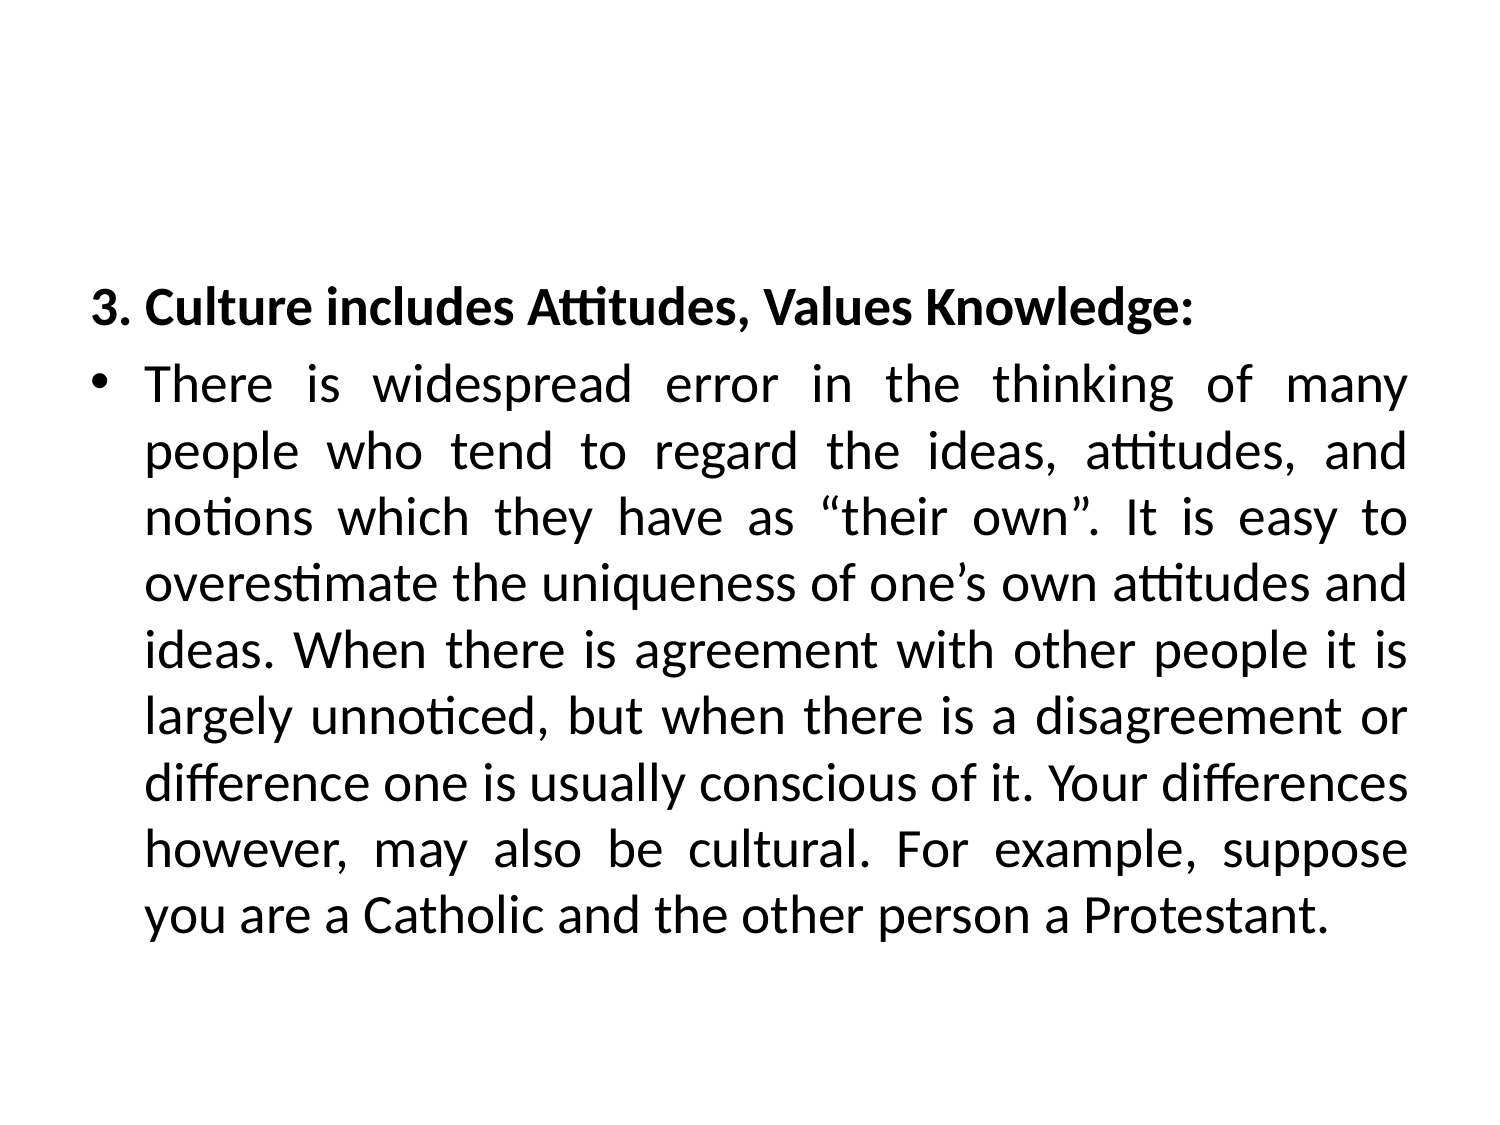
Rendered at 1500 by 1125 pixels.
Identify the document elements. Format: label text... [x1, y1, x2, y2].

list 3. Culture includes Attitudes, Values Knowledge: There is widespread error in the thinking of many people who tend to regard the ideas, attitudes, and notions which they have as “their own”. It is easy to overestimate the uniqueness of one’s own attitudes and ideas. When there is agreement with other people it is largely unnoticed, but when there is a disagreement or difference one is usually conscious of it. Your differences however, may also be cultural. For example, suppose you are a Catholic and the other person a Protestant. [75, 262, 1425, 1005]
